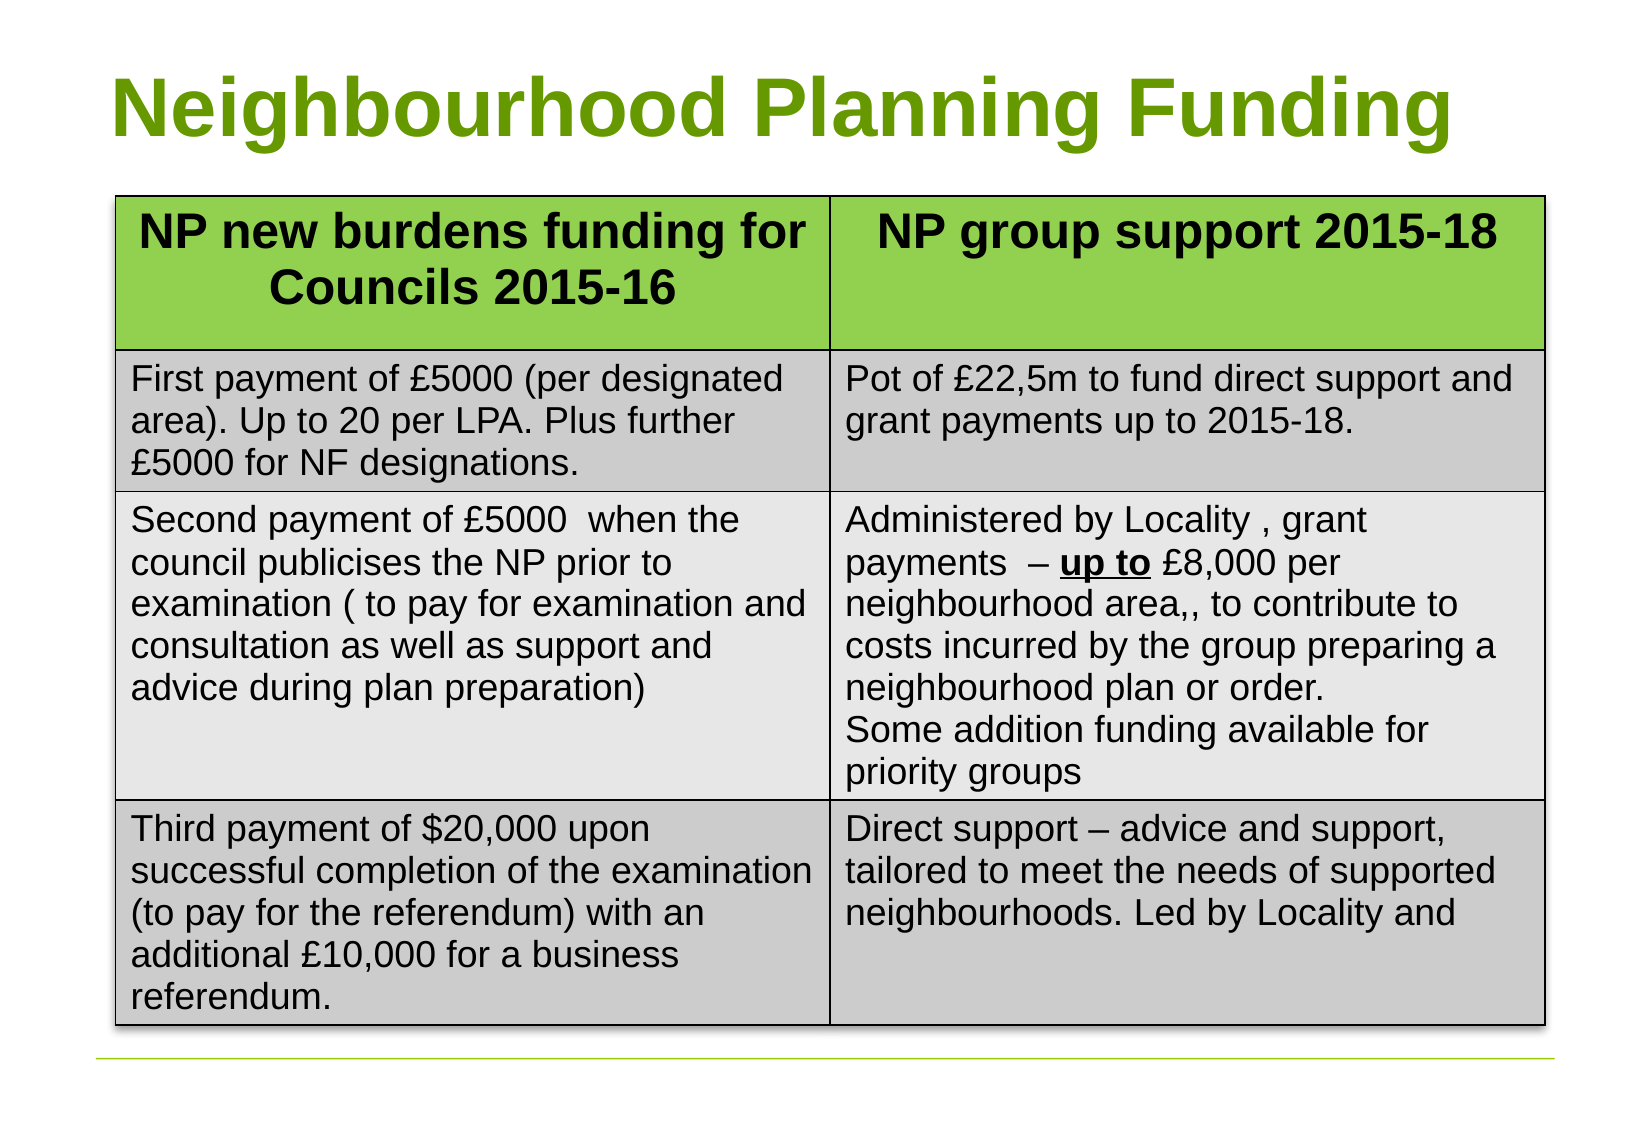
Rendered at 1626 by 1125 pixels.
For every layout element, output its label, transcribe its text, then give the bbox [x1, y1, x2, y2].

table_cell Administered by Locality , grant payments – up to £8,000 per neighbourhood area,, to contribute to costs incurred by the group preparing a neighbourhood plan or order. Some addition funding available for priority groups [831, 492, 1544, 799]
table_cell Direct support – advice and support, tailored to meet the needs of supported neighbourhoods. Led by Locality and [831, 801, 1544, 1024]
title Neighbourhood Planning Funding [95, 45, 1559, 161]
table_header NP group support 2015-18 [831, 197, 1544, 349]
table_cell First payment of £5000 (per designated area). Up to 20 per LPA. Plus further £5000 for NF designations. [116, 351, 829, 491]
table_cell Second payment of £5000 when the council publicises the NP prior to examination ( to pay for examination and consultation as well as support and advice during plan preparation) [116, 492, 829, 799]
table_header NP new burdens funding for Councils 2015-16 [116, 197, 829, 349]
table_cell Pot of £22,5m to fund direct support and grant payments up to 2015-18. [831, 351, 1544, 491]
table_cell Third payment of $20,000 upon successful completion of the examination (to pay for the referendum) with an additional £10,000 for a business referendum. [116, 801, 829, 1024]
